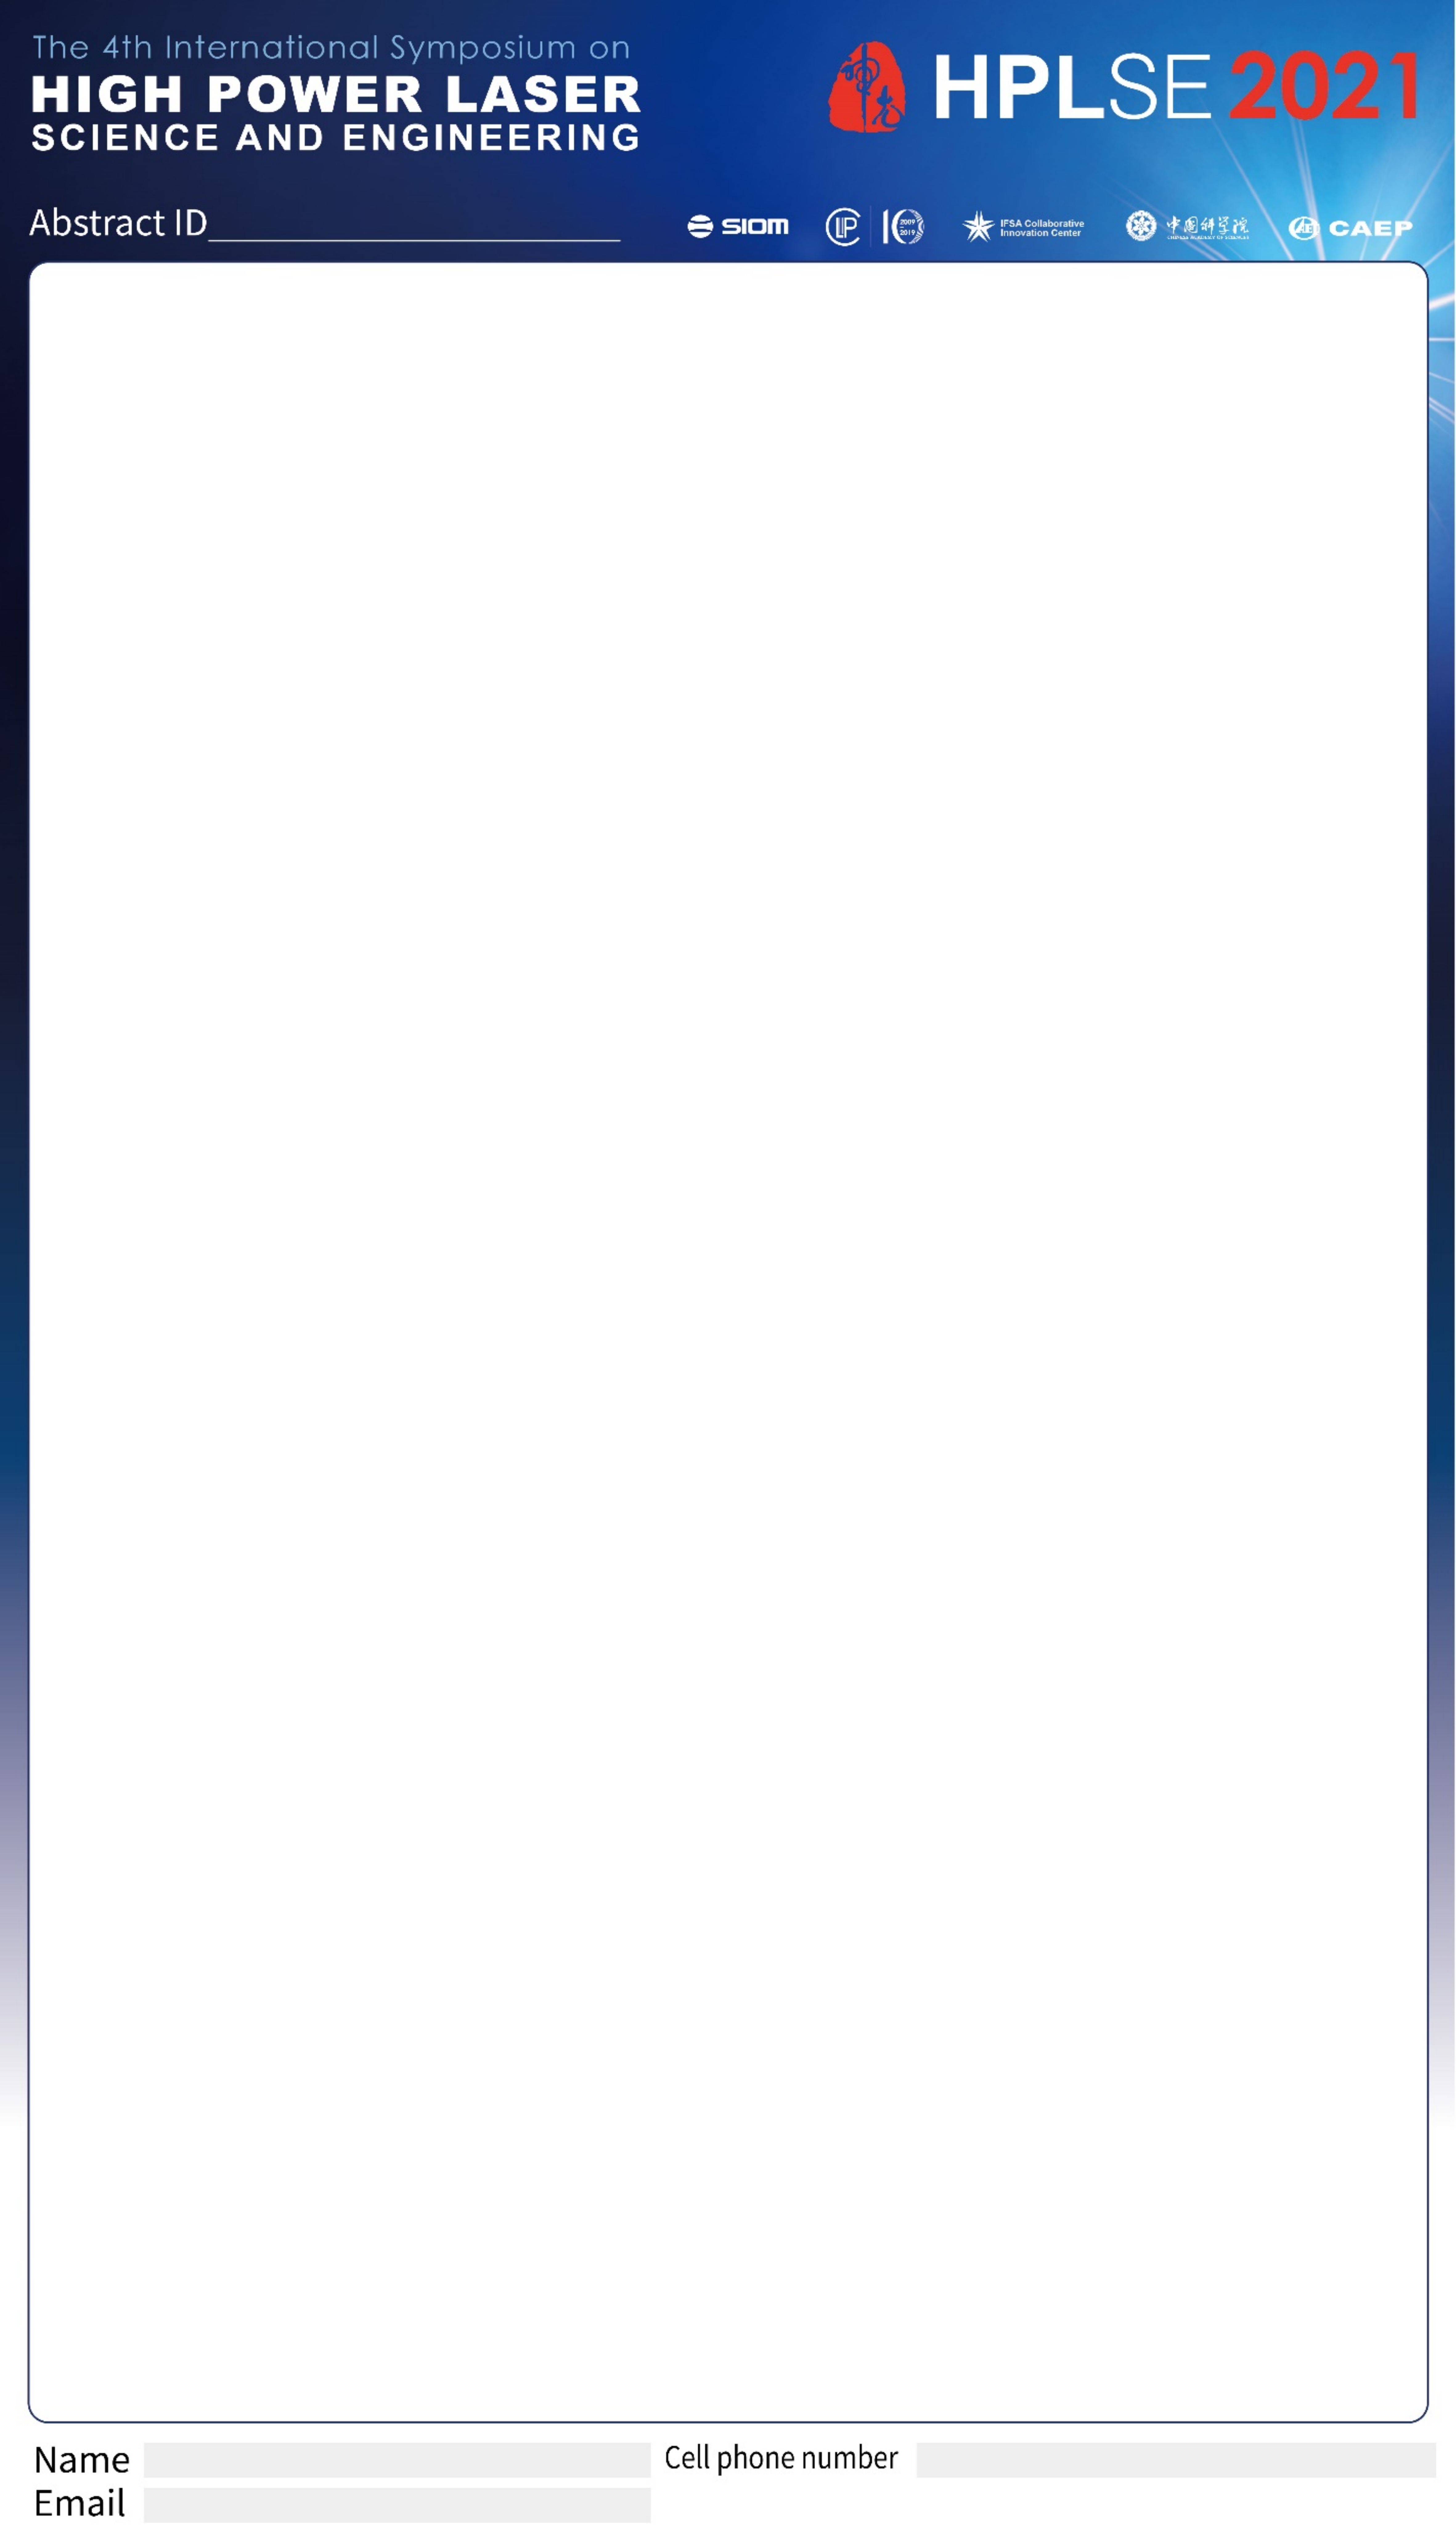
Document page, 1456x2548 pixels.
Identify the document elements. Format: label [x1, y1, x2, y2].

list [0, 0, 1456, 2548]
